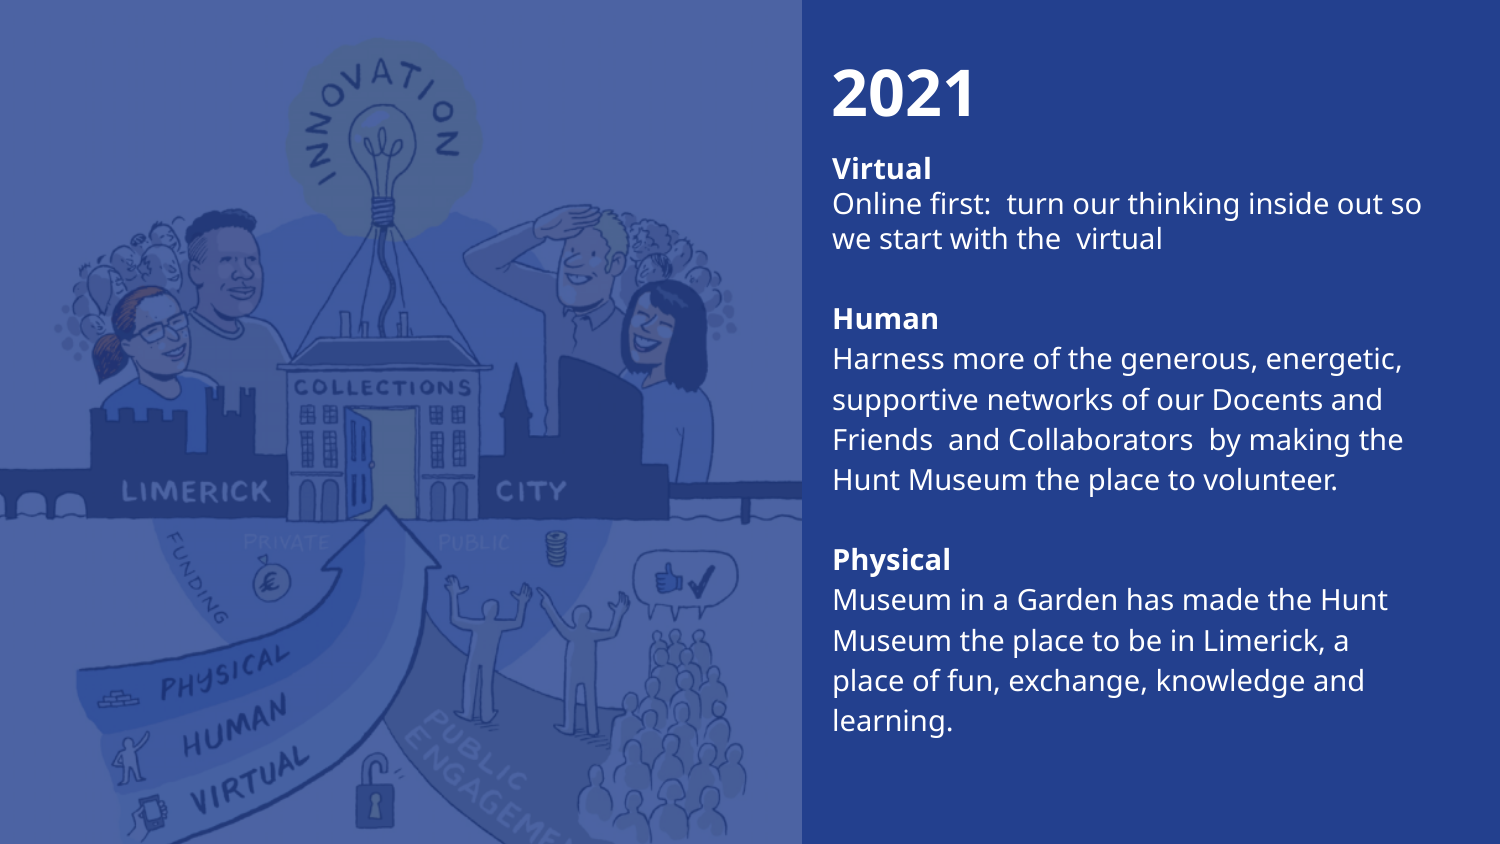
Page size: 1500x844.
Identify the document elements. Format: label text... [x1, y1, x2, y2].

text_box 2021 [816, 37, 1260, 136]
text_box Virtual Online first: turn our thinking inside out so we start with the virtual Human Harness more of the generous, energetic, supportive networks of our Docents and Friends and Collaborators by making the Hunt Museum the place to volunteer. Physical Museum in a Garden has made the Hunt Museum the place to be in Limerick, a place of fun, exchange, knowledge and learning. [817, 135, 1442, 776]
picture [0, 0, 802, 844]
